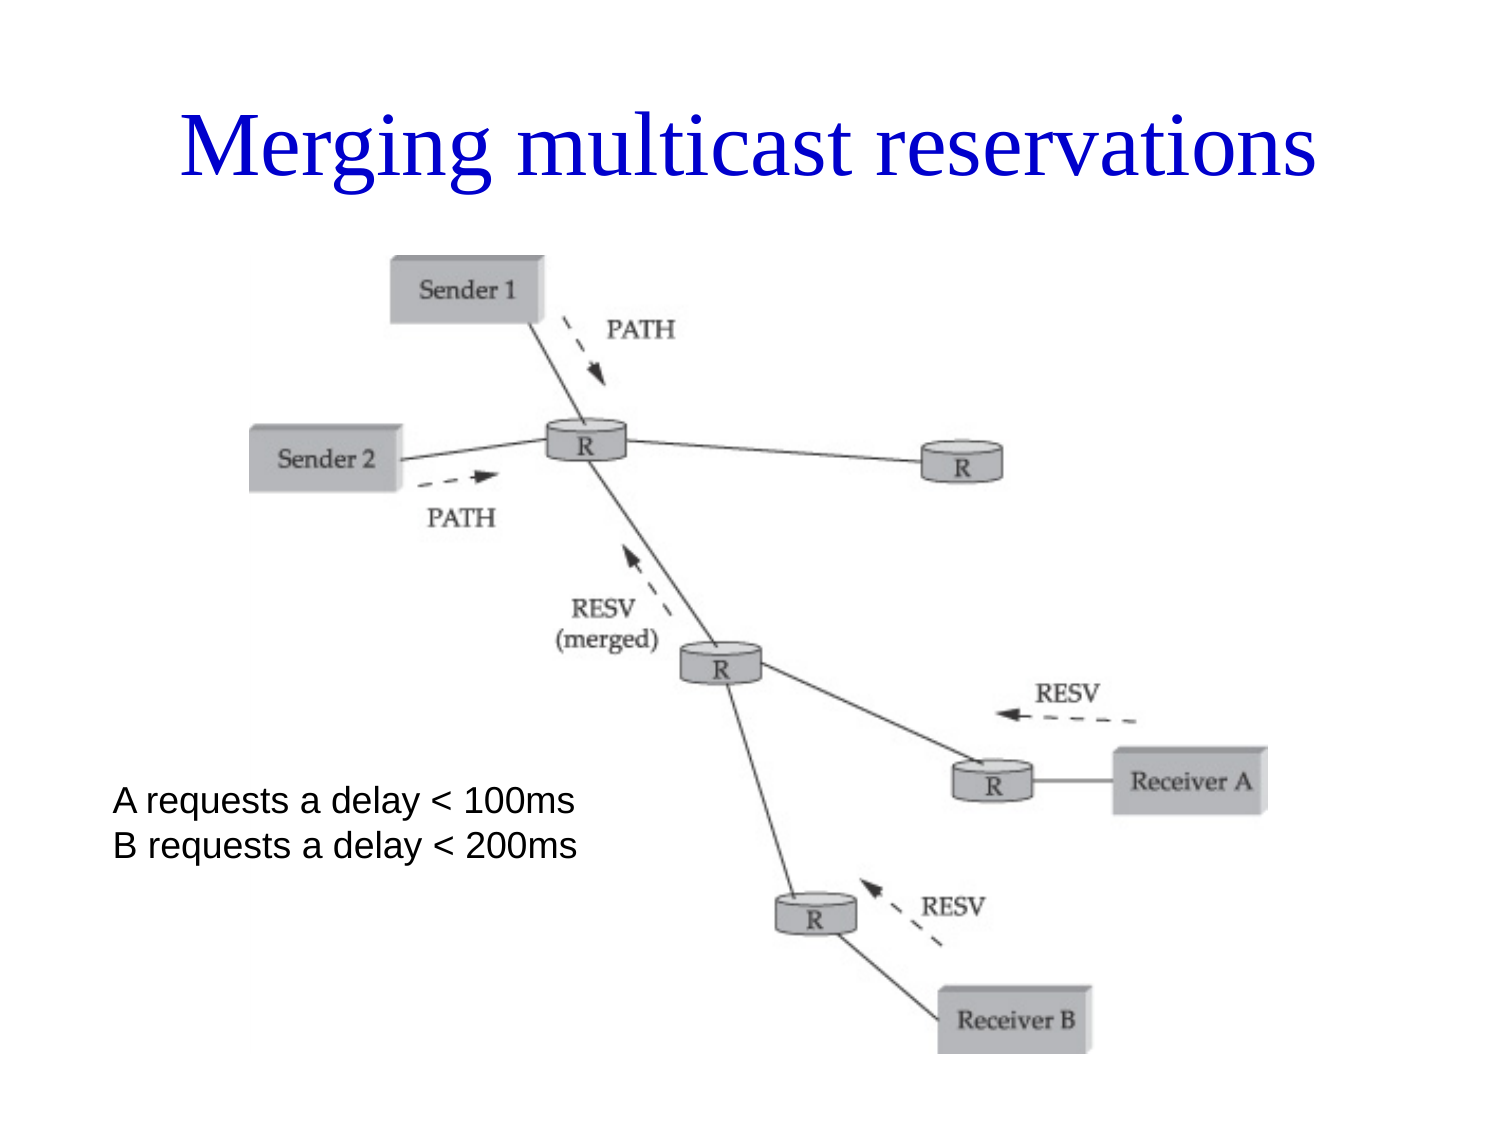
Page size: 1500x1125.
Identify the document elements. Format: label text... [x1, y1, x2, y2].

text_box A requests a delay < 100ms B requests a delay < 200ms [97, 768, 244, 874]
title Merging multicast reservations [74, 44, 1426, 233]
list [249, 255, 1268, 1054]
